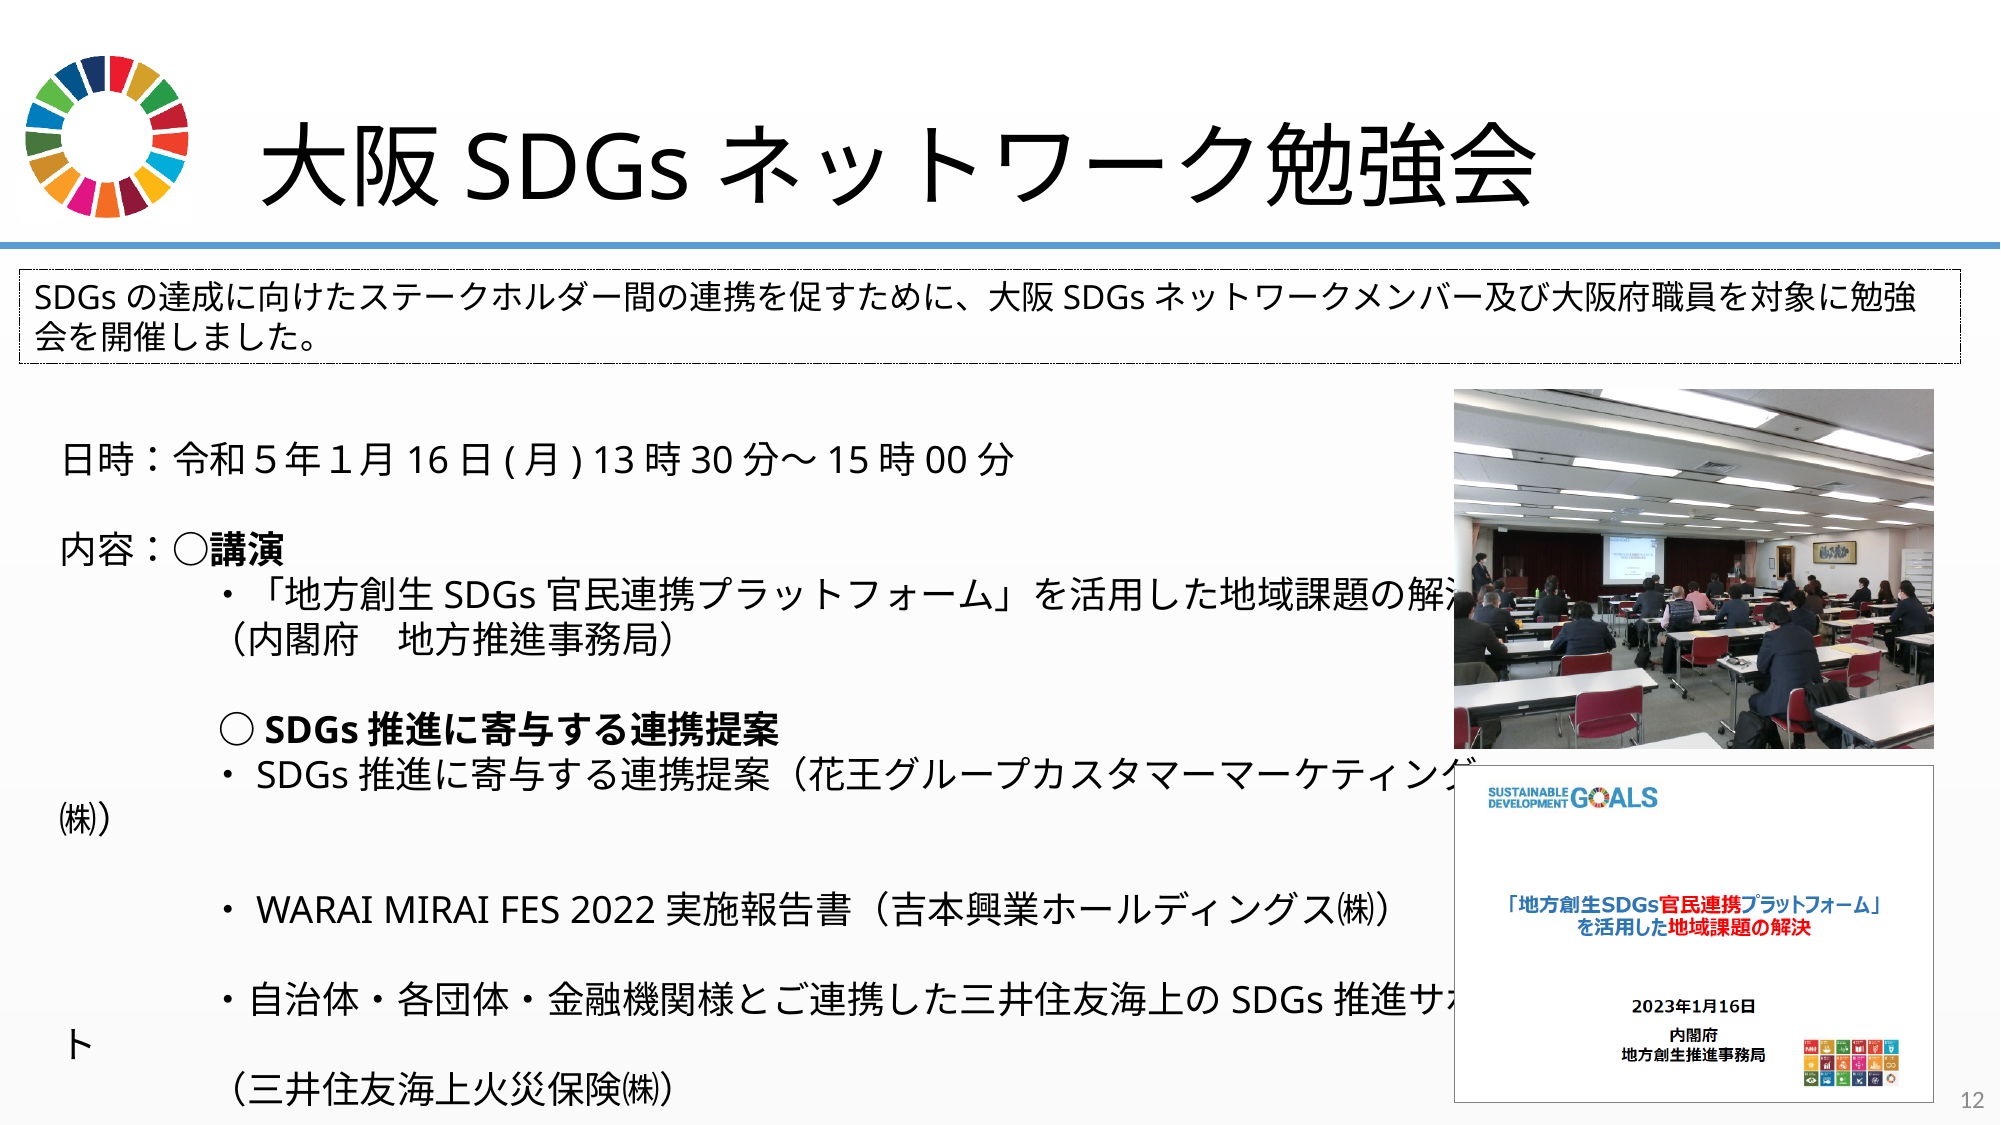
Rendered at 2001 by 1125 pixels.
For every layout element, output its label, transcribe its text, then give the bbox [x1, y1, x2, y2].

title 大阪SDGsネットワーク勉強会 [243, 60, 1863, 269]
picture [1454, 765, 1934, 1103]
text_box SDGsの達成に向けたステークホルダー間の連携を促すために、大阪SDGsネットワークメンバー及び大阪府職員を対象に勉強会を開催しました。 [19, 269, 1961, 364]
text_box 日時：令和５年１月16日(月) 13時30分～15時00分 内容：○講演 ・「地方創生SDGs官民連携プラットフォーム」を活用した地域課題の解決 （内閣府 地方推進事務局） ○SDGs推進に寄与する連携提案 ・SDGs推進に寄与する連携提案（花王グループカスタマーマーケティング㈱） ・WARAI MIRAI FES 2022実施報告書（吉本興業ホールディングス㈱） ・自治体・各団体・金融機関様とご連携した三井住友海上のSDGs推進サポート （三井住友海上火災保険㈱） [44, 428, 1538, 1119]
picture [21, 52, 192, 222]
picture [1454, 389, 1934, 750]
slide_number 12 [1550, 1068, 2000, 1125]
